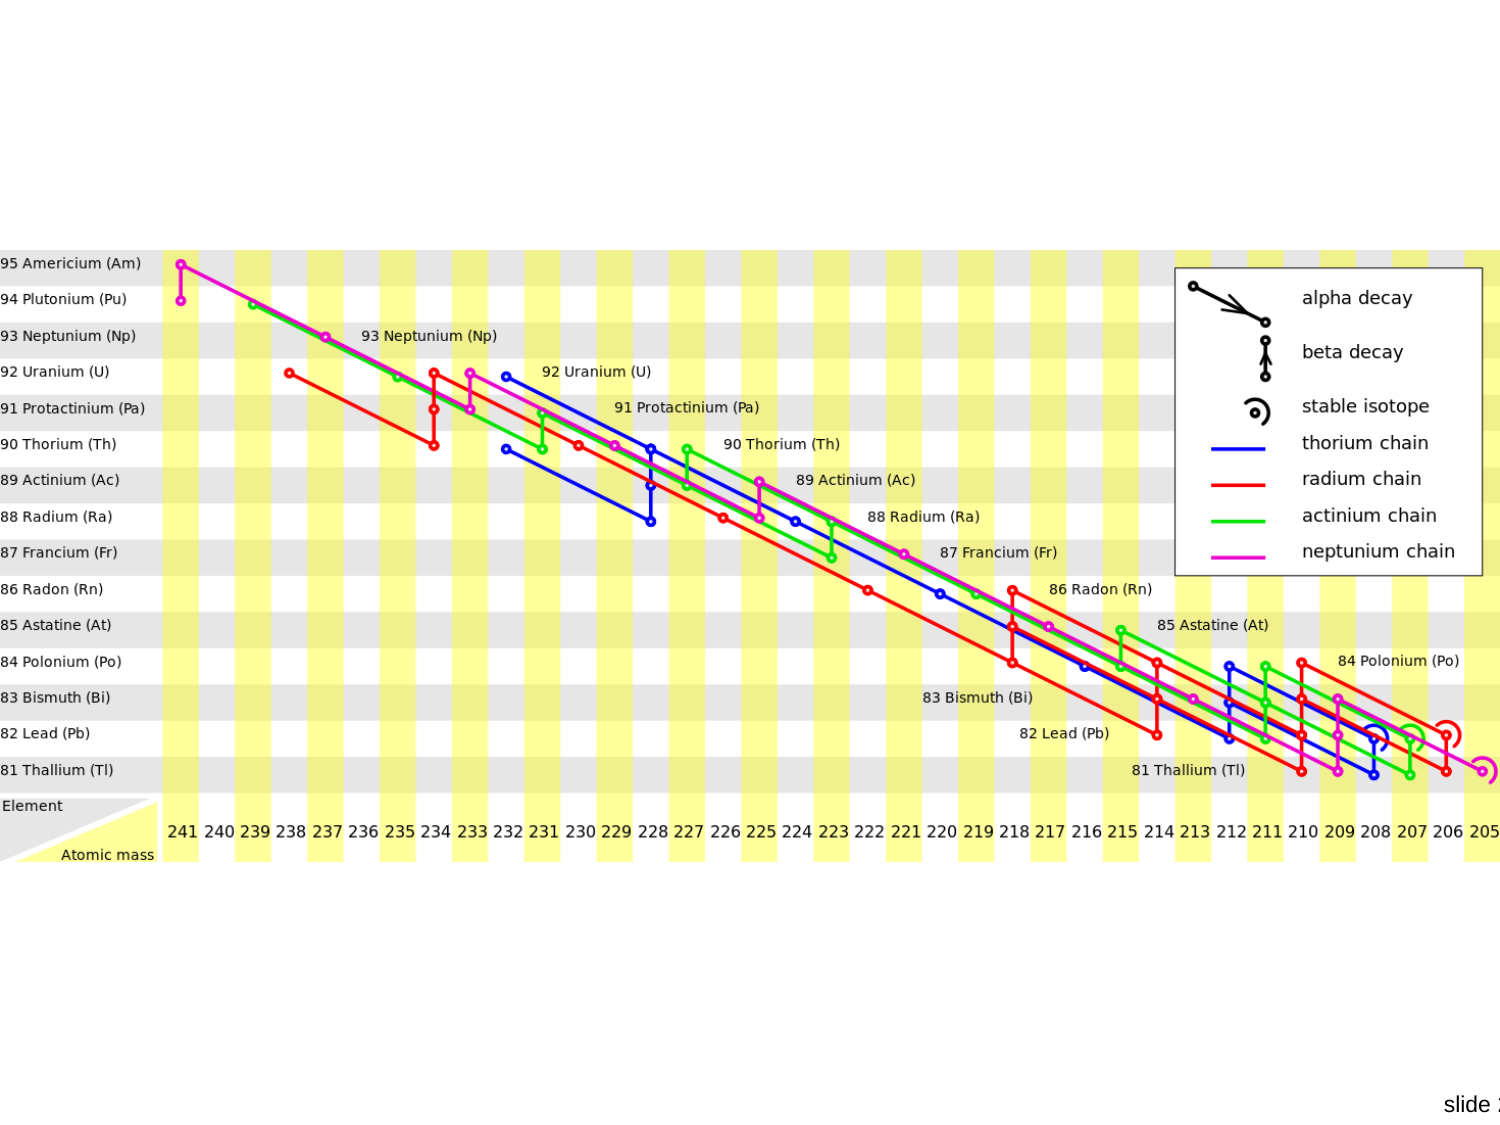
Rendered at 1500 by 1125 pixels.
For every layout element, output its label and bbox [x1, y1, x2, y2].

picture [0, 250, 1500, 862]
